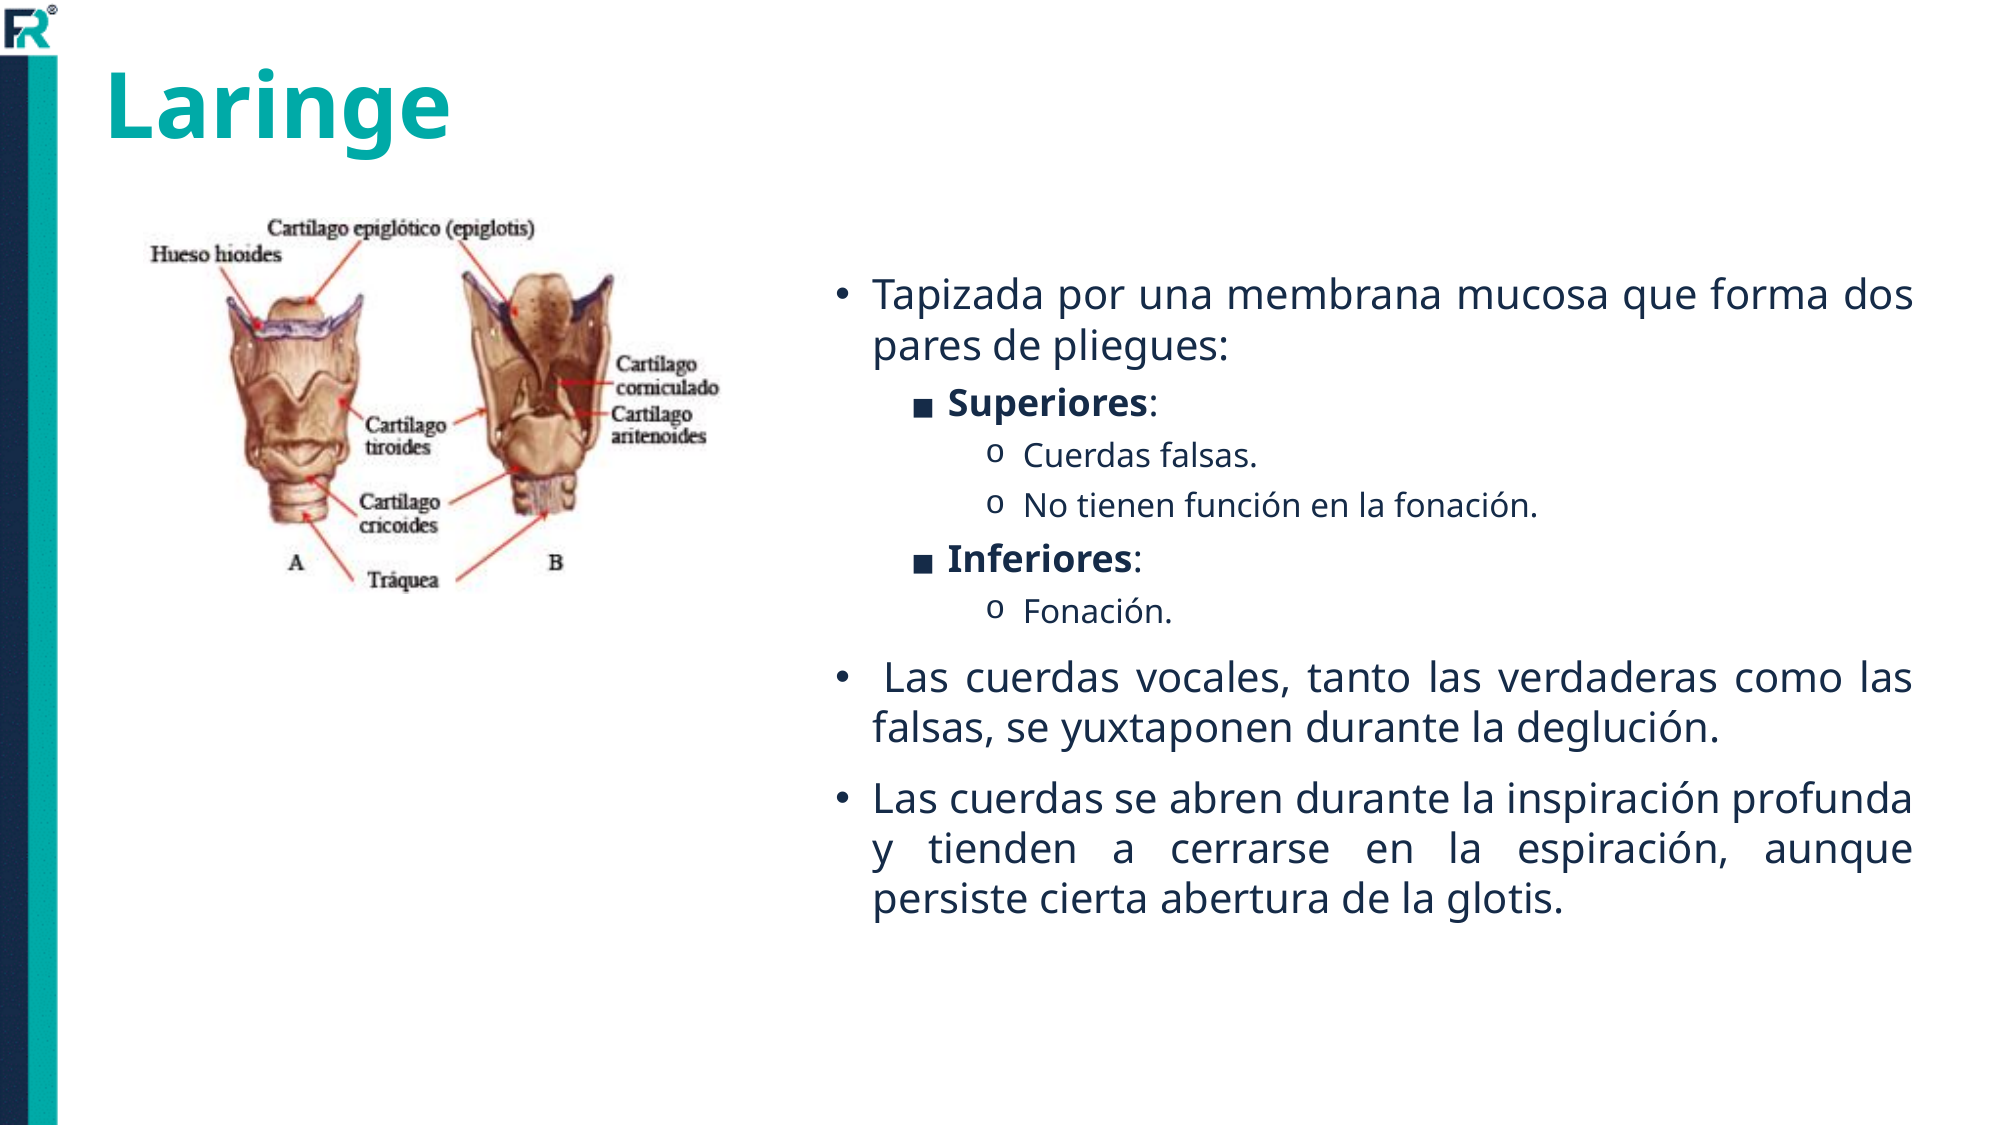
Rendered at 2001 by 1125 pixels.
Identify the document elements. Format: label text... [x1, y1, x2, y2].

list Tapizada por una membrana mucosa que forma dos pares de pliegues: Superiores: Cuerdas falsas. No tienen función en la fonación. Inferiores: Fonación. Las cuerdas vocales, tanto las verdaderas como las falsas, se yuxtaponen durante la deglución. Las cuerdas se abren durante la inspiración profunda y tienden a cerrarse en la espiración, aunque persiste cierta abertura de la glotis. [820, 260, 1930, 1039]
picture [0, 0, 2001, 1125]
title Laringe [89, 0, 1814, 218]
